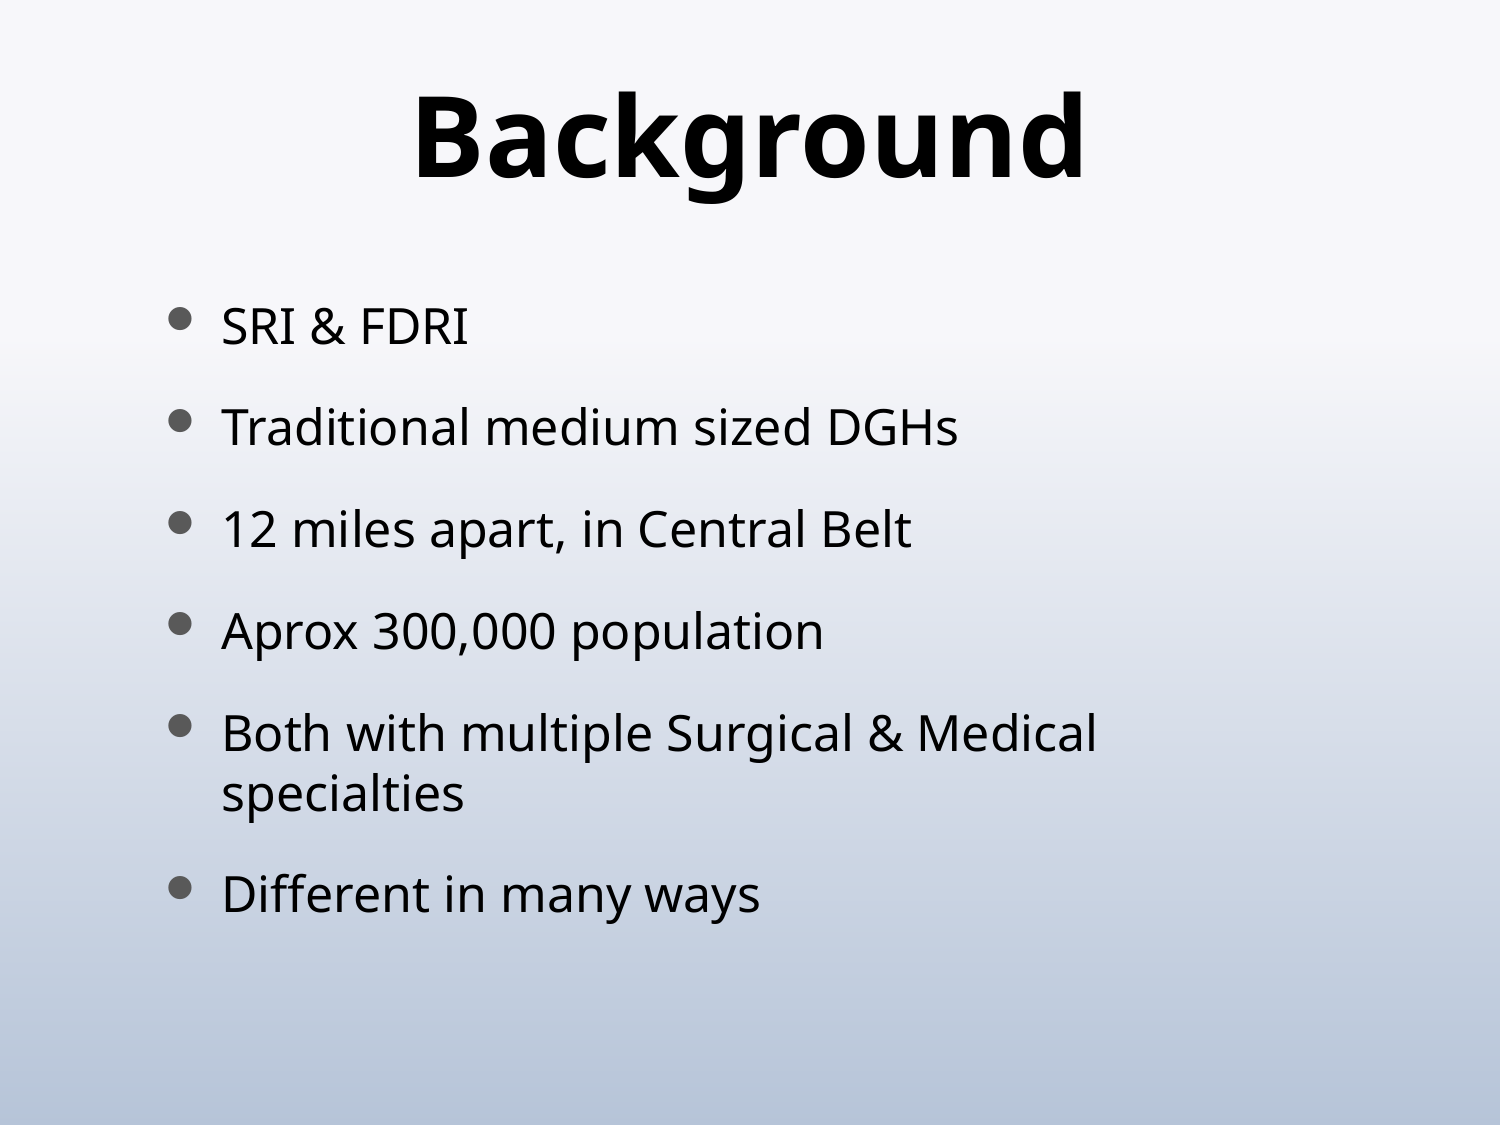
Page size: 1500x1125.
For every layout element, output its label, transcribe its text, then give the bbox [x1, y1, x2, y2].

list SRI & FDRI Traditional medium sized DGHs 12 miles apart, in Central Belt Aprox 300,000 population Both with multiple Surgical & Medical specialties Different in many ways [150, 286, 1350, 993]
title Background [150, 37, 1350, 245]
